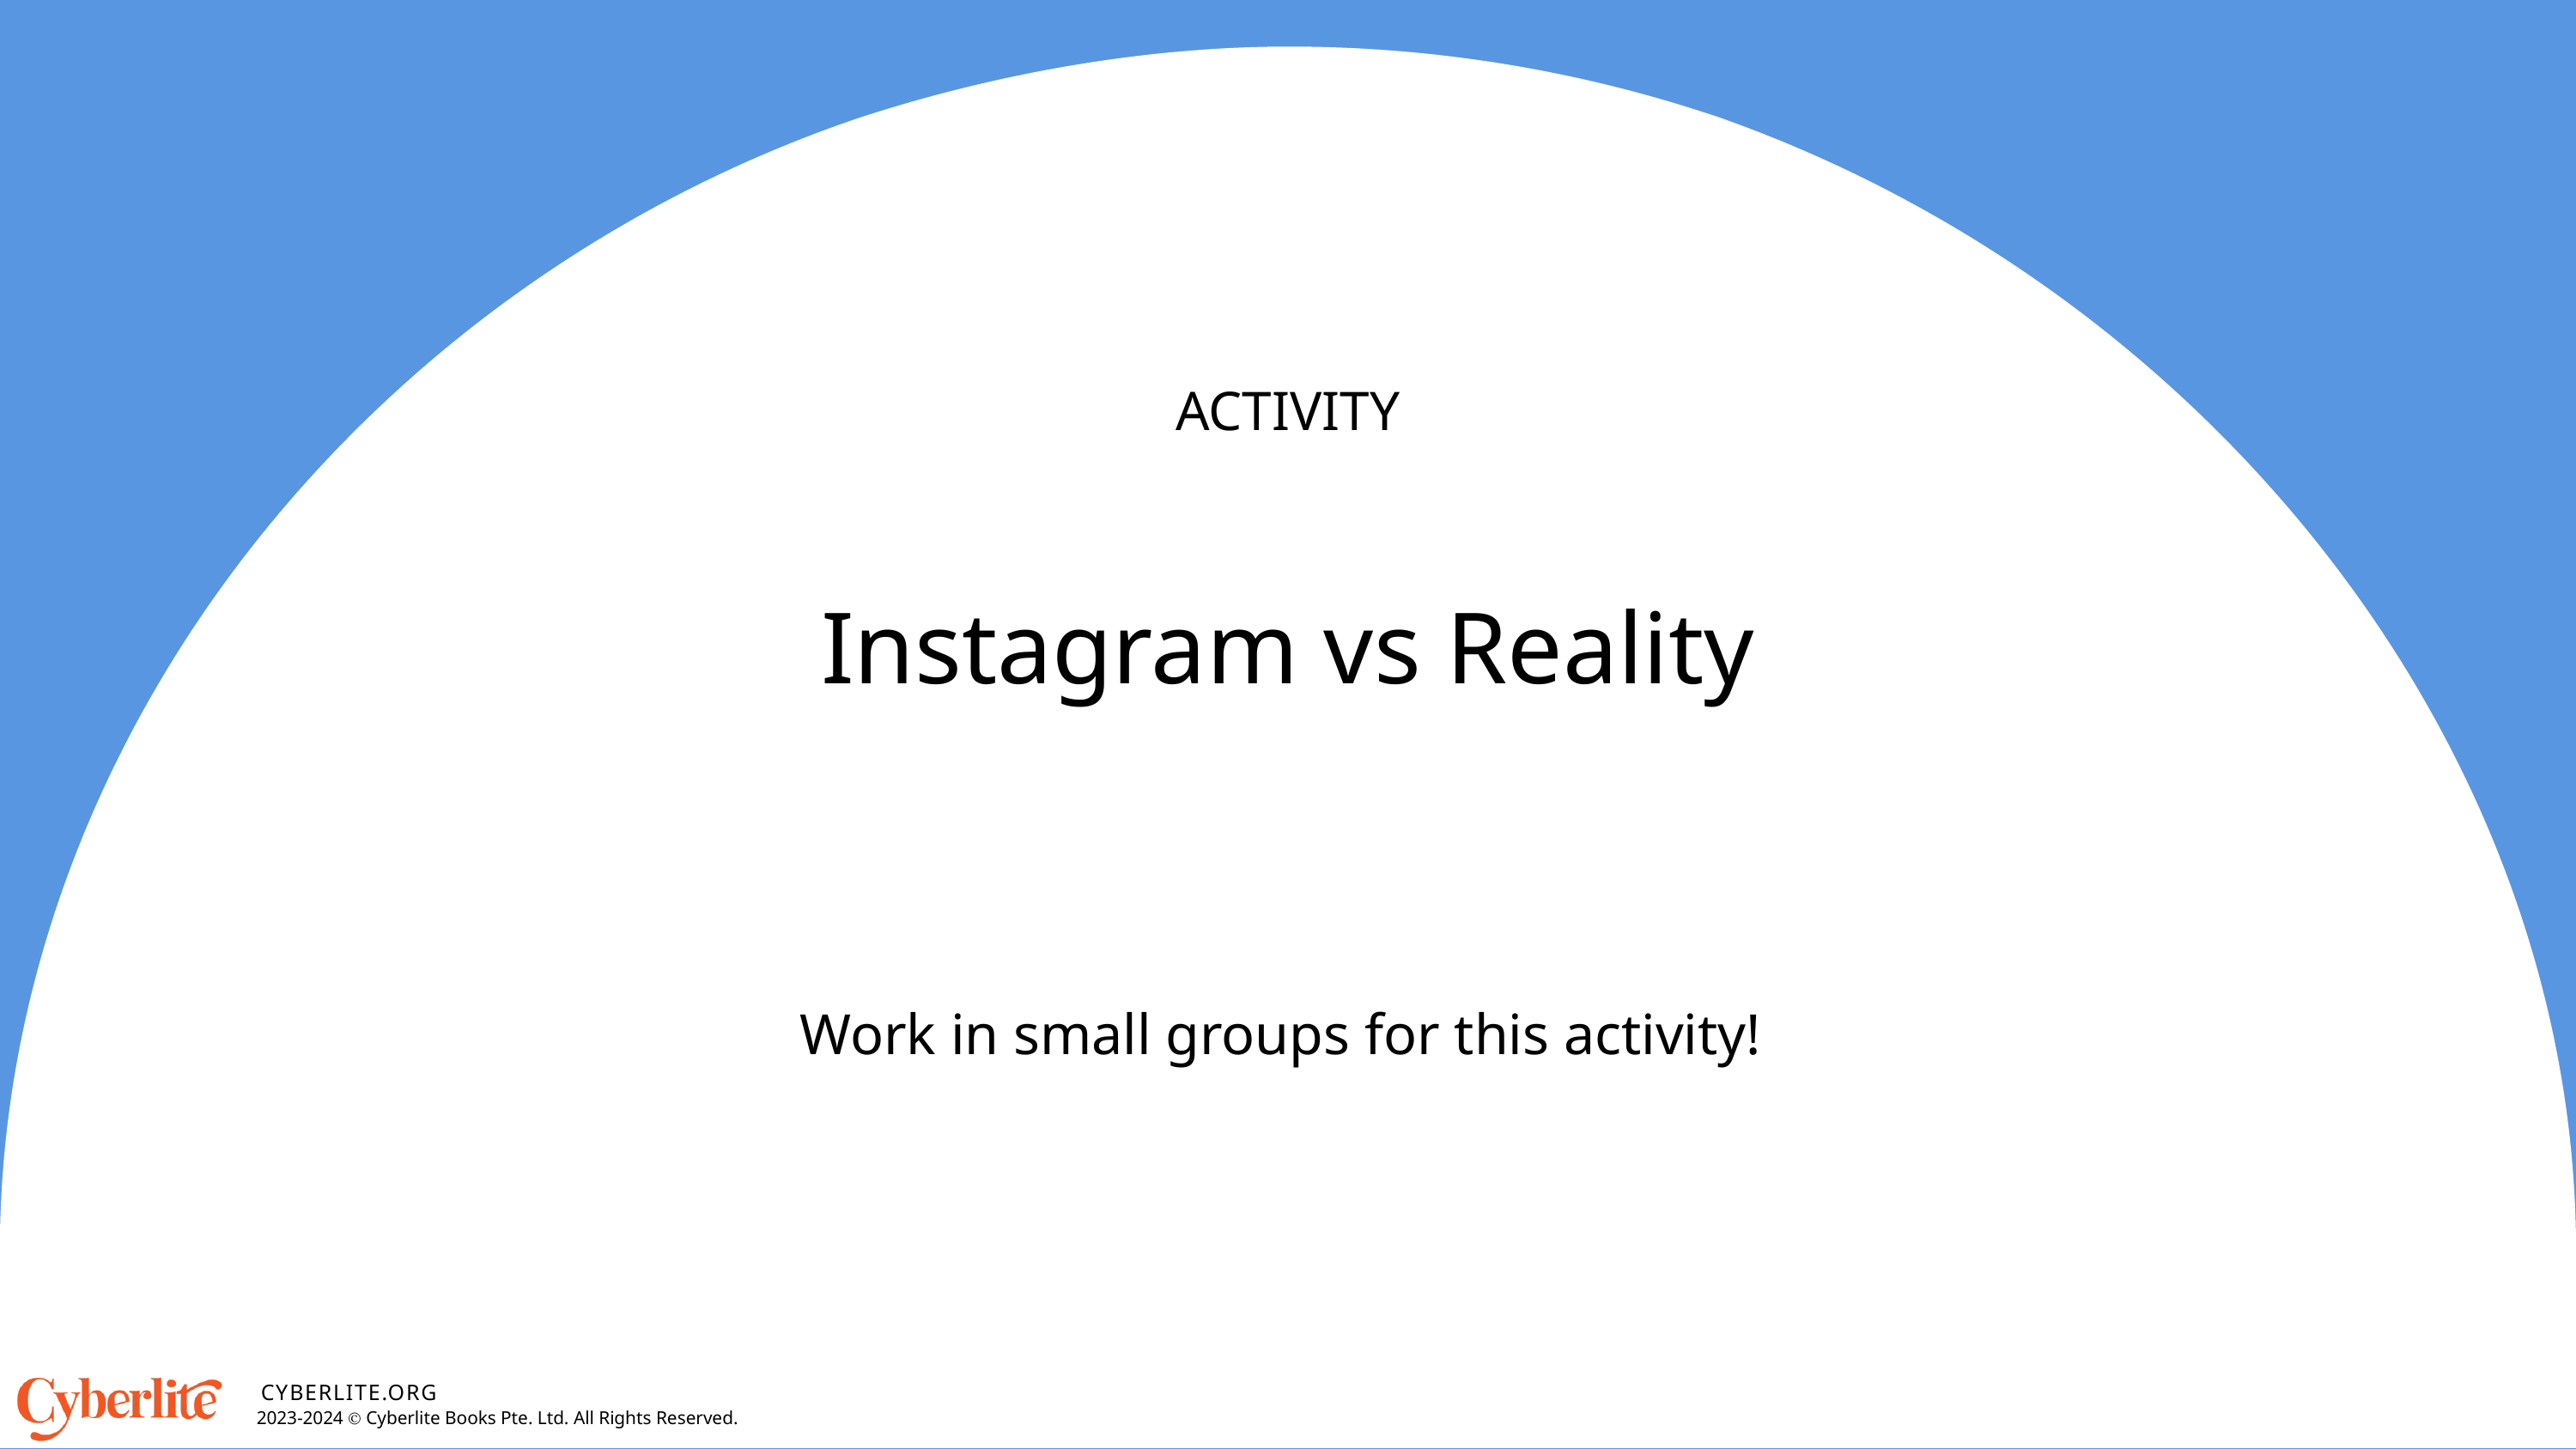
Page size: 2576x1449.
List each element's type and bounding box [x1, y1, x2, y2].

text_box [0, 1369, 2576, 1449]
text_box [0, 46, 2576, 1364]
